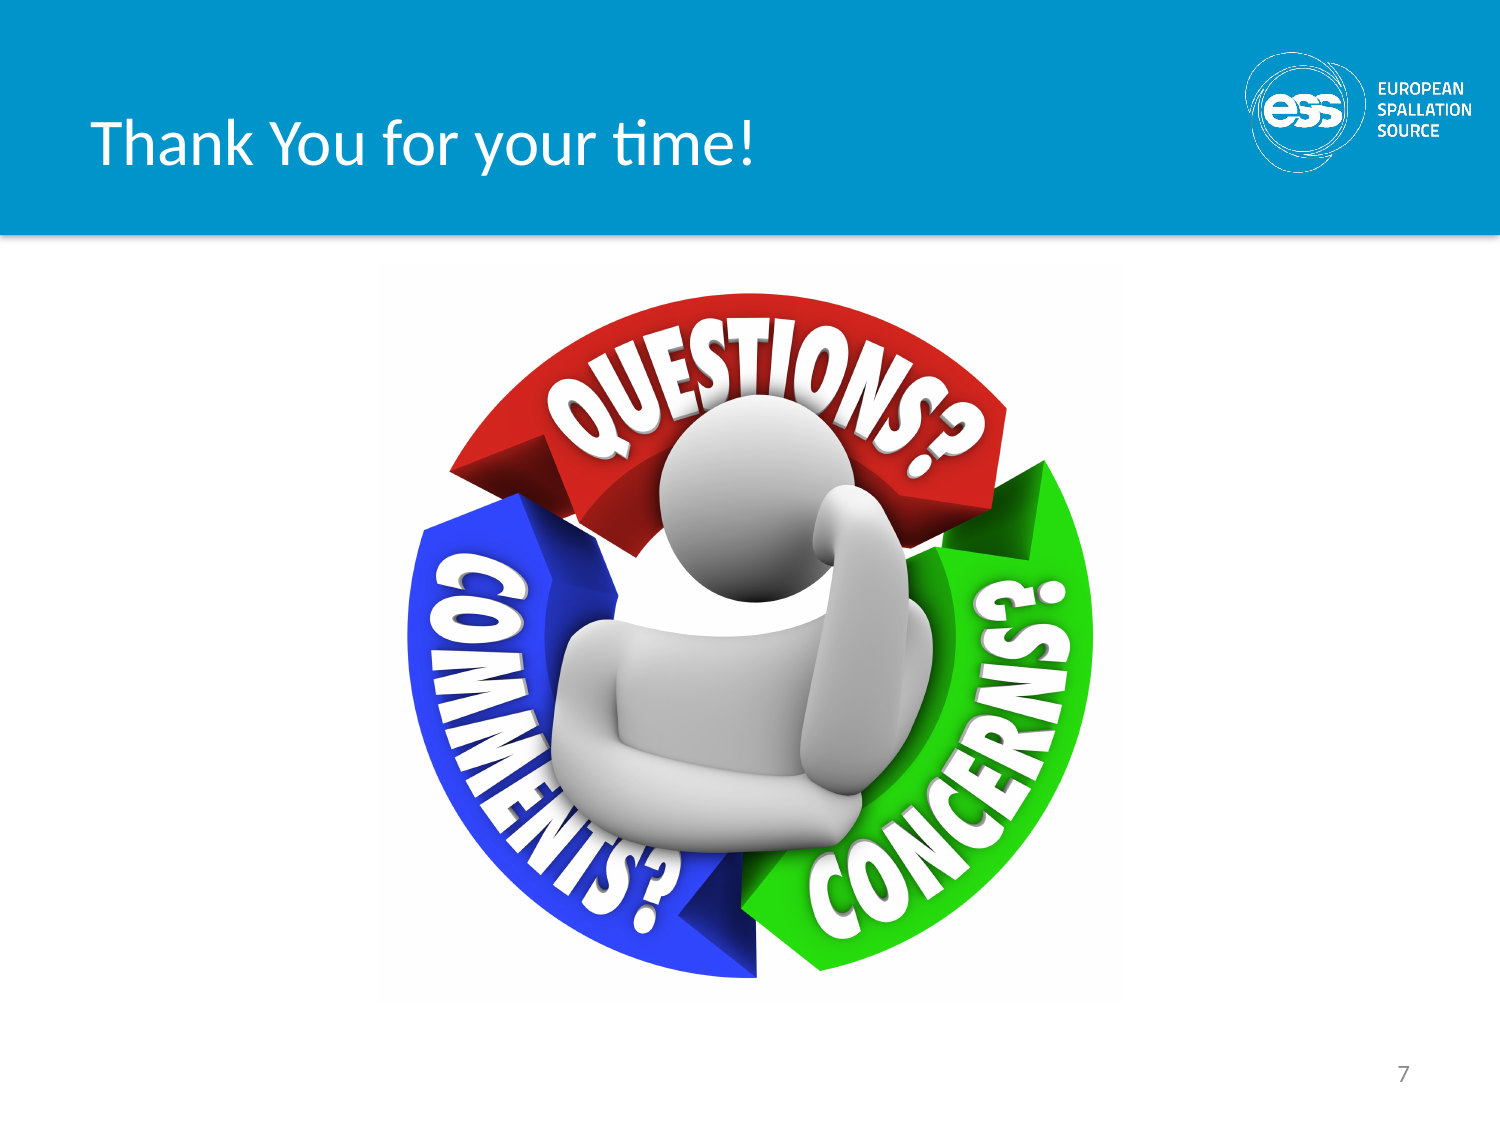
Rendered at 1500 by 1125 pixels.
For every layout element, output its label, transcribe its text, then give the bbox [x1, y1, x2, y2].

picture [1398, 109, 1406, 115]
title Thank You for your time! [75, 45, 1247, 233]
picture [1389, 104, 1393, 115]
picture [1264, 94, 1342, 127]
picture [1409, 104, 1415, 115]
picture [1436, 104, 1444, 115]
picture [1423, 83, 1430, 94]
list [378, 262, 1122, 1006]
picture [1379, 83, 1385, 94]
picture [1443, 86, 1450, 93]
picture [1454, 83, 1458, 94]
picture [1432, 125, 1438, 136]
slide_number 7 [1074, 1042, 1425, 1103]
picture [1422, 125, 1428, 134]
picture [1400, 83, 1407, 94]
picture [1418, 104, 1423, 115]
